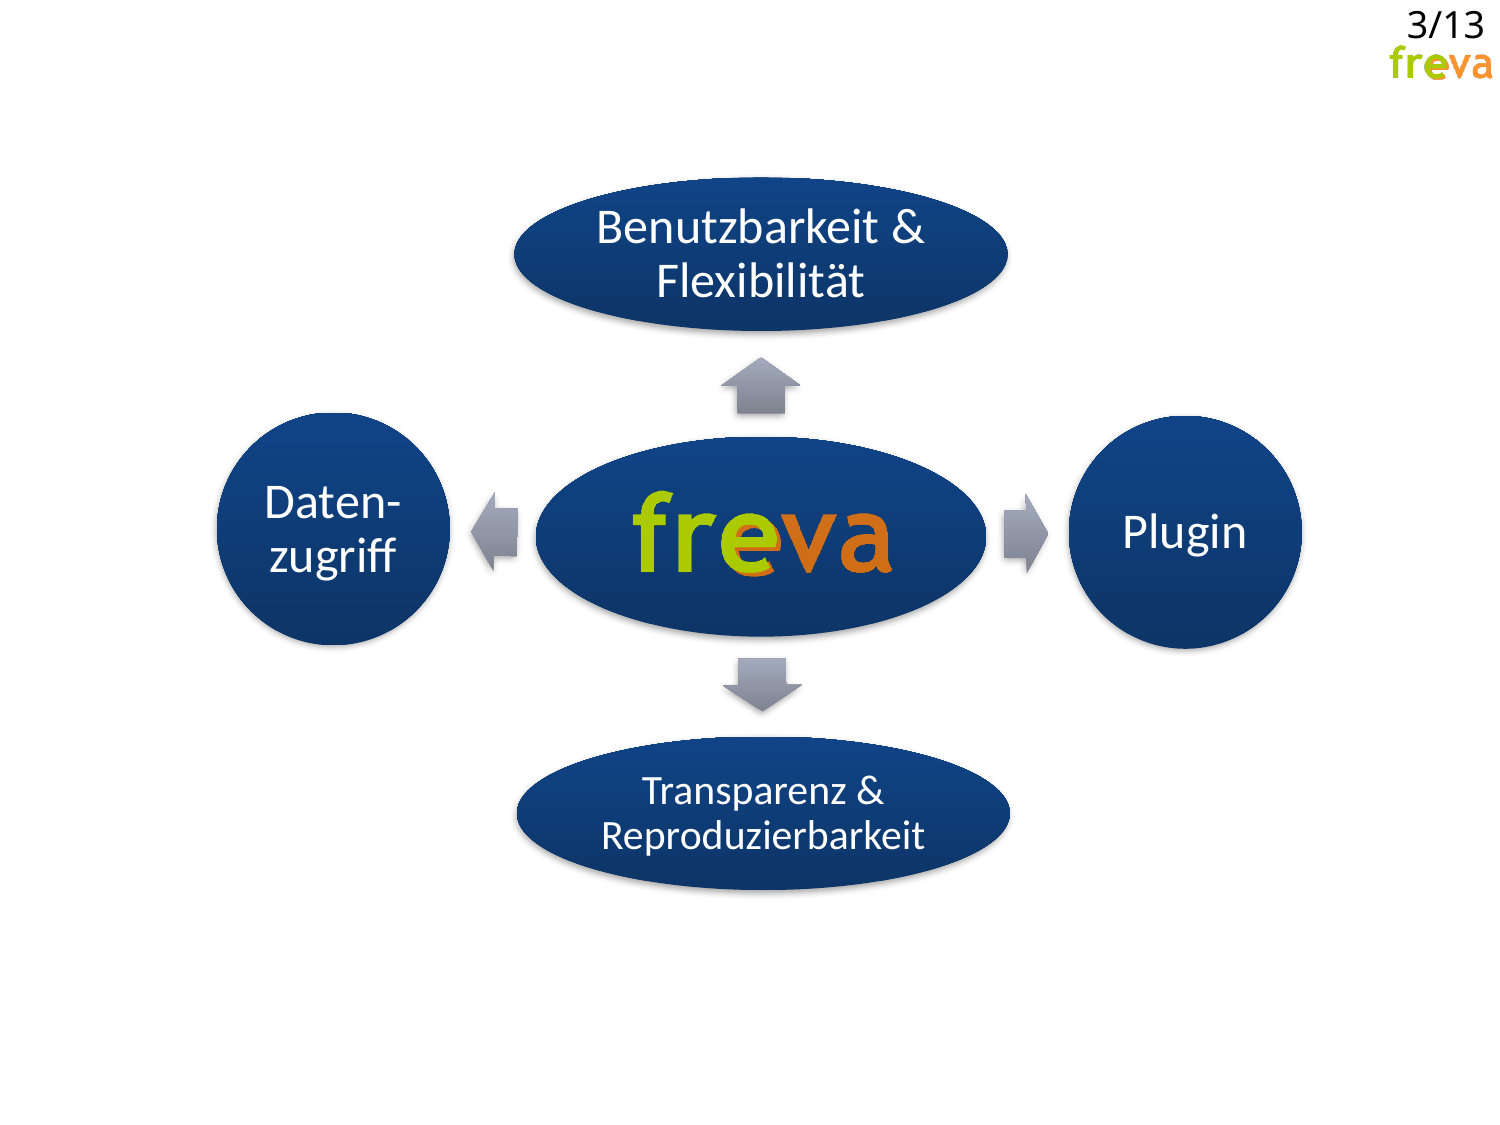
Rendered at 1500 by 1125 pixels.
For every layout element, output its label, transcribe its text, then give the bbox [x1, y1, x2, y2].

text_box 3/13 [1364, 0, 1500, 54]
picture [1388, 45, 1493, 80]
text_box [76, 136, 1446, 1024]
picture [631, 489, 893, 577]
